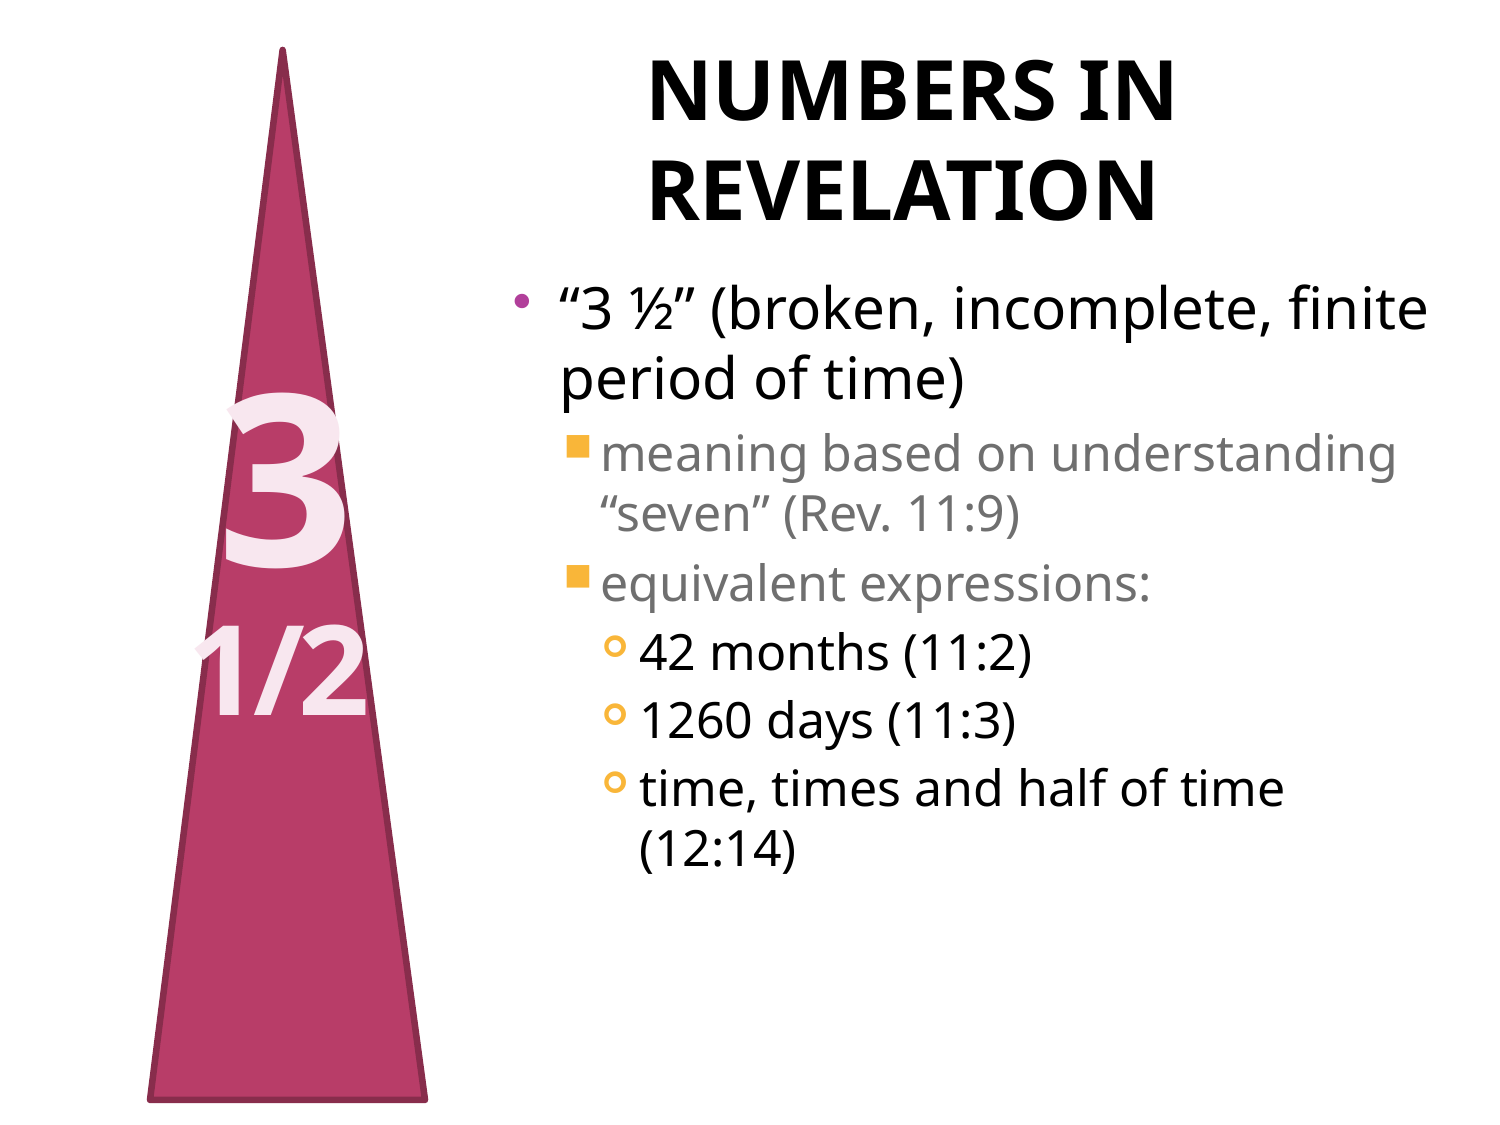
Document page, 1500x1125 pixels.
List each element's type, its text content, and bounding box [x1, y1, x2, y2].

title Numbers in Revelation [637, 50, 1450, 238]
text_box 1/2 [172, 583, 386, 749]
text_box [146, 749, 429, 1104]
text_box 3 [202, 319, 370, 622]
list “3 ½” (broken, incomplete, finite period of time) meaning based on understanding “seven” (Rev. 11:9) equivalent expressions: 42 months (11:2) 1260 days (11:3) time, times and half of time (12:14) [500, 264, 1450, 1059]
text_box [245, 46, 323, 319]
